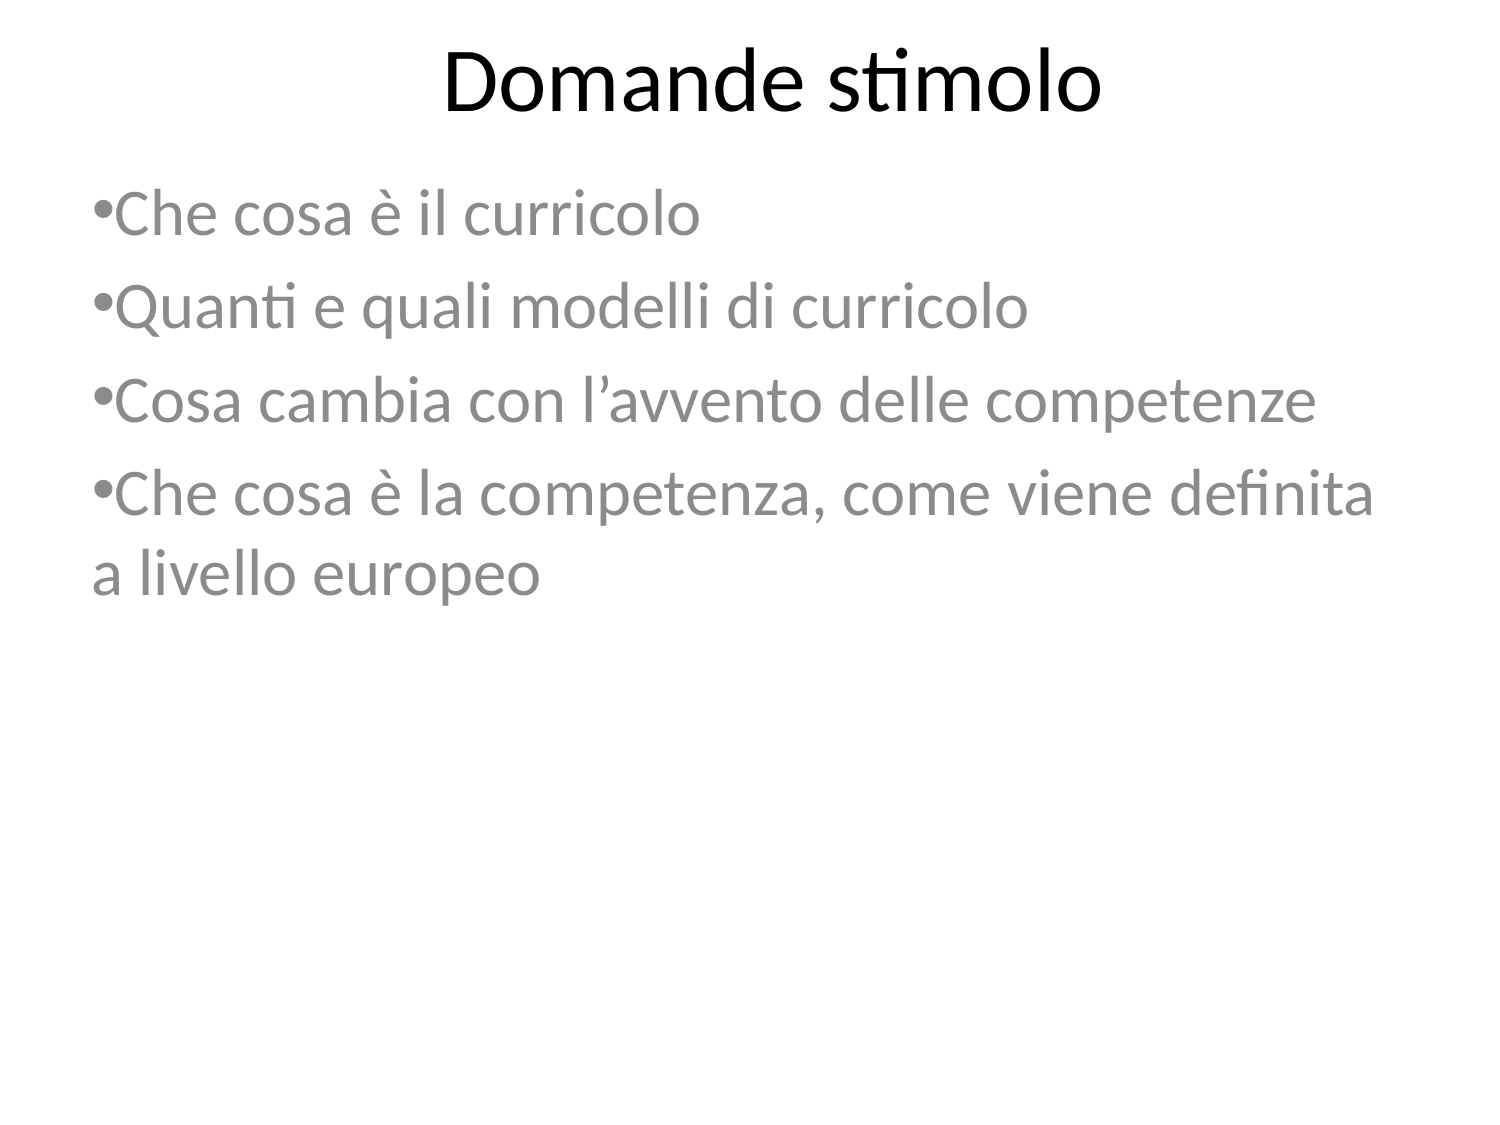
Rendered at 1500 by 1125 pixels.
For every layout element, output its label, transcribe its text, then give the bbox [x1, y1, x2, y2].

subtitle Che cosa è il curricolo Quanti e quali modelli di curricolo Cosa cambia con l’avvento delle competenze Che cosa è la competenza, come viene definita a livello europeo [76, 160, 1424, 1012]
title Domande stimolo [135, 0, 1411, 150]
